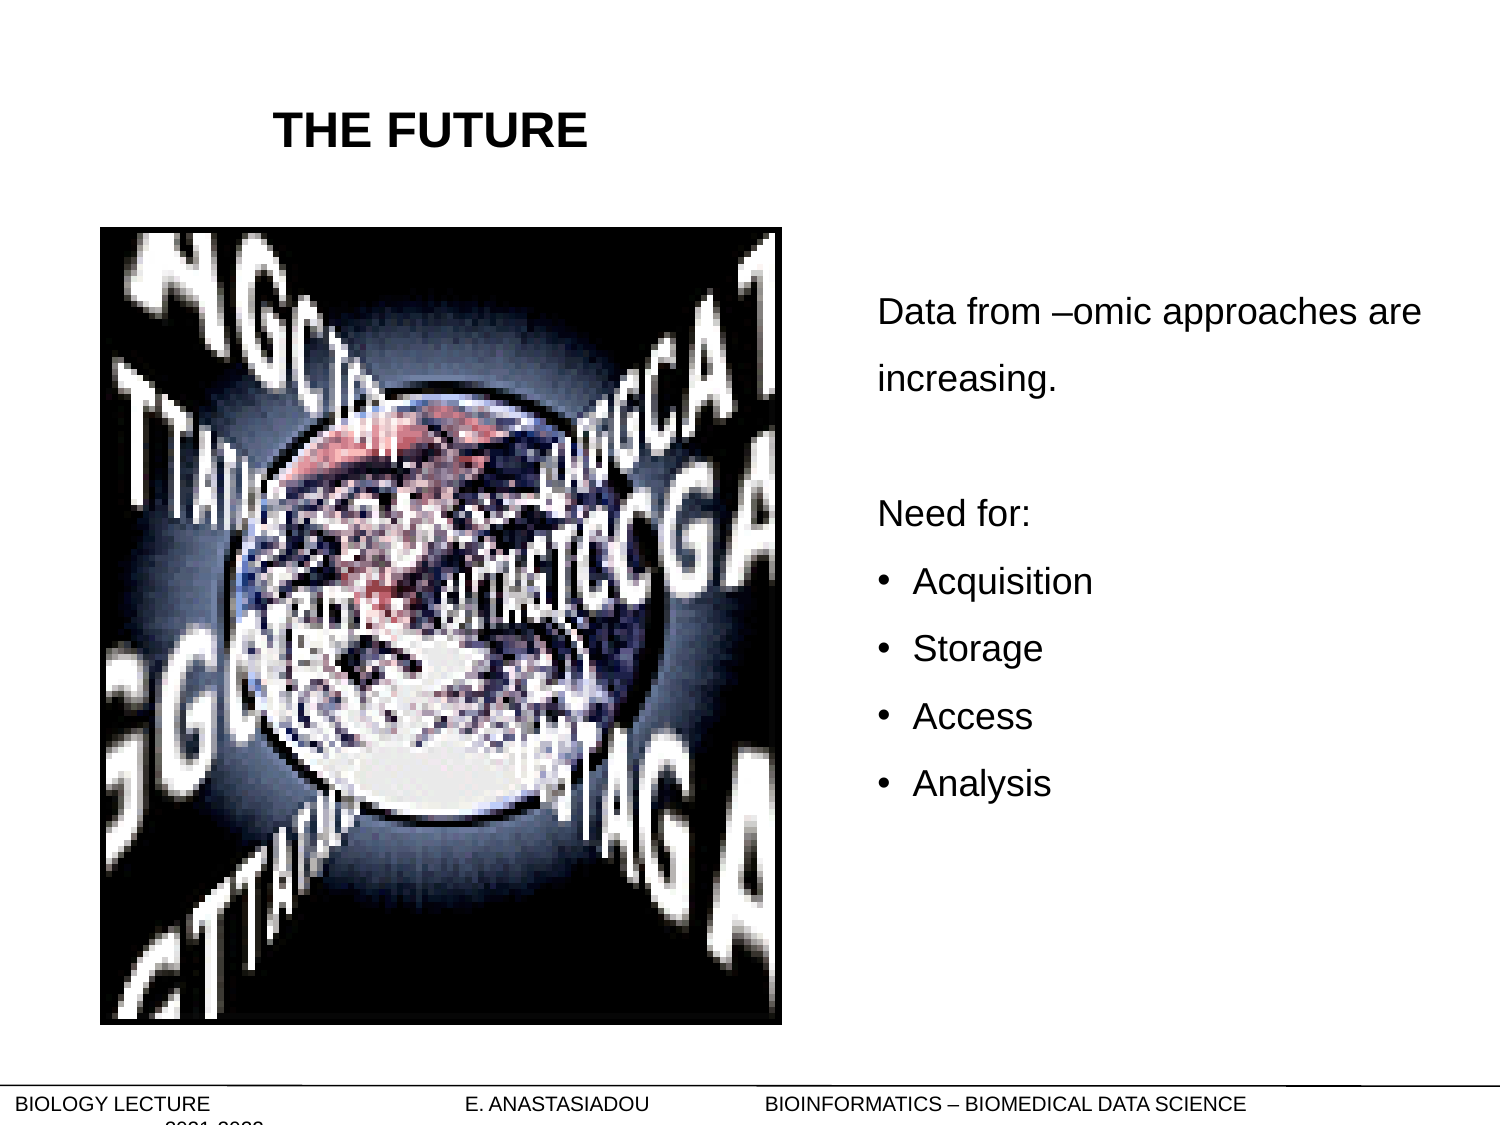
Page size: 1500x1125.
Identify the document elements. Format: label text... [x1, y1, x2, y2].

text_box Biology Lecture E. Anastasiadou Bioinformatics – Biomedical Data Science 2021-2022 [878, 1093, 1500, 1125]
picture [99, 1087, 875, 1125]
text_box Data from –omic approaches are increasing. Need for: Acquisition Storage Access Analysis [879, 257, 1500, 880]
picture [99, 227, 875, 1085]
text_box Biology Lecture E. Anastasiadou Bioinformatics – Biomedical Data Science 2021-2022 [0, 1094, 94, 1125]
text_box THE FUTURE [257, 90, 604, 165]
